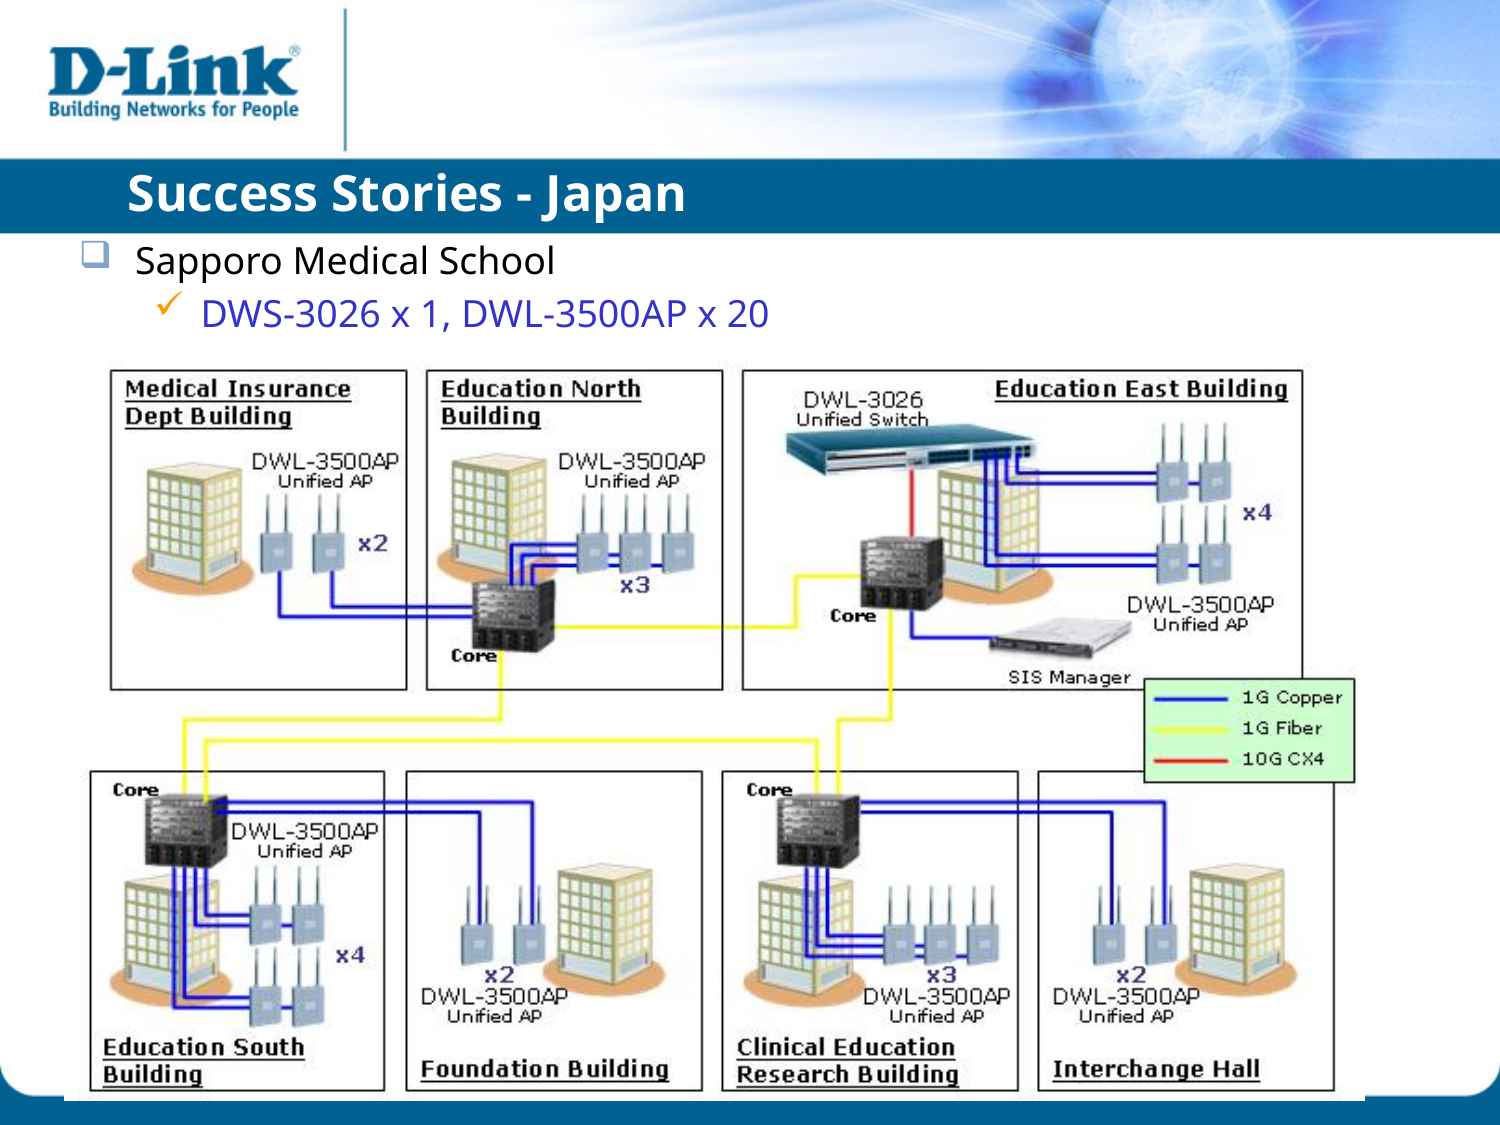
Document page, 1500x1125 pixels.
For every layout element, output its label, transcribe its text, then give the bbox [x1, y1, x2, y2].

picture [0, 232, 1500, 1100]
picture [0, 0, 1500, 161]
title Success Stories - Japan [112, 97, 1388, 286]
text_box Sapporo Medical School DWS-3026 x 1, DWL-3500AP x 20 [64, 229, 1034, 361]
